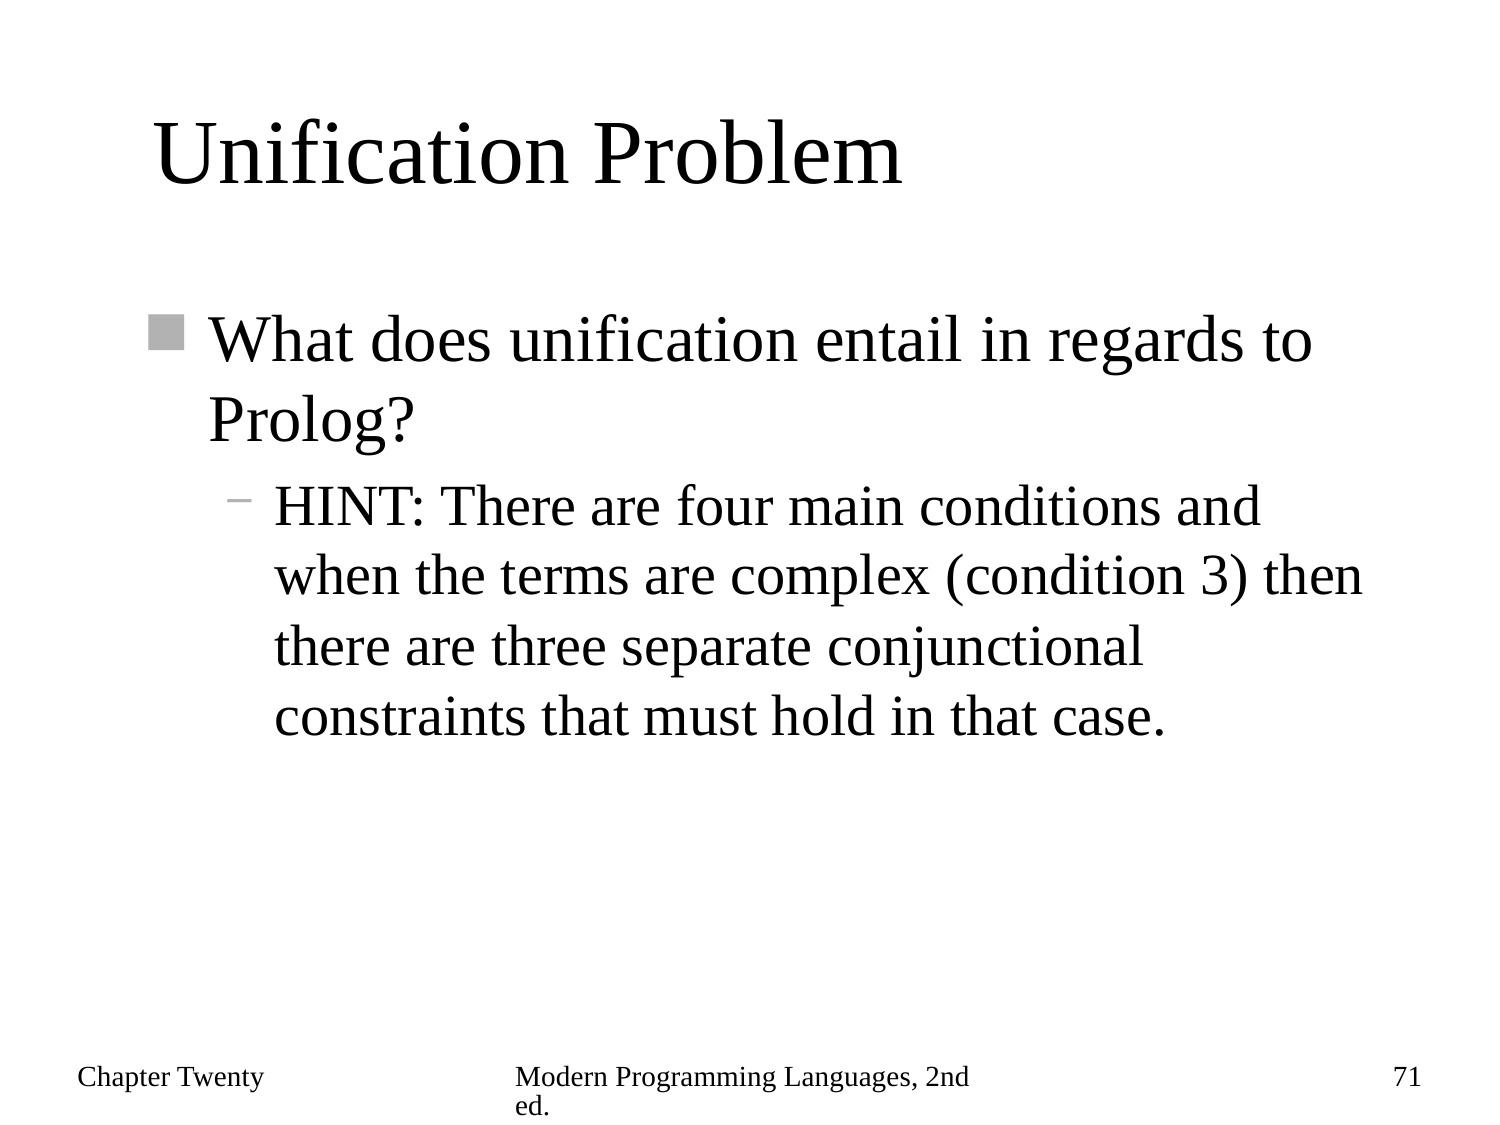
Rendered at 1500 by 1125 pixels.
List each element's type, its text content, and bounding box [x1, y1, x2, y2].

slide_number 71 [1124, 1036, 1438, 1113]
list What does unification entail in regards to Prolog? HINT: There are four main conditions and when the terms are complex (condition 3) then there are three separate conjunctional constraints that must hold in that case. [137, 287, 1413, 963]
title Unification Problem [137, 56, 1413, 238]
footer Modern Programming Languages, 2nd ed. [499, 1036, 1001, 1113]
slide_number Chapter Twenty [62, 1036, 401, 1113]
